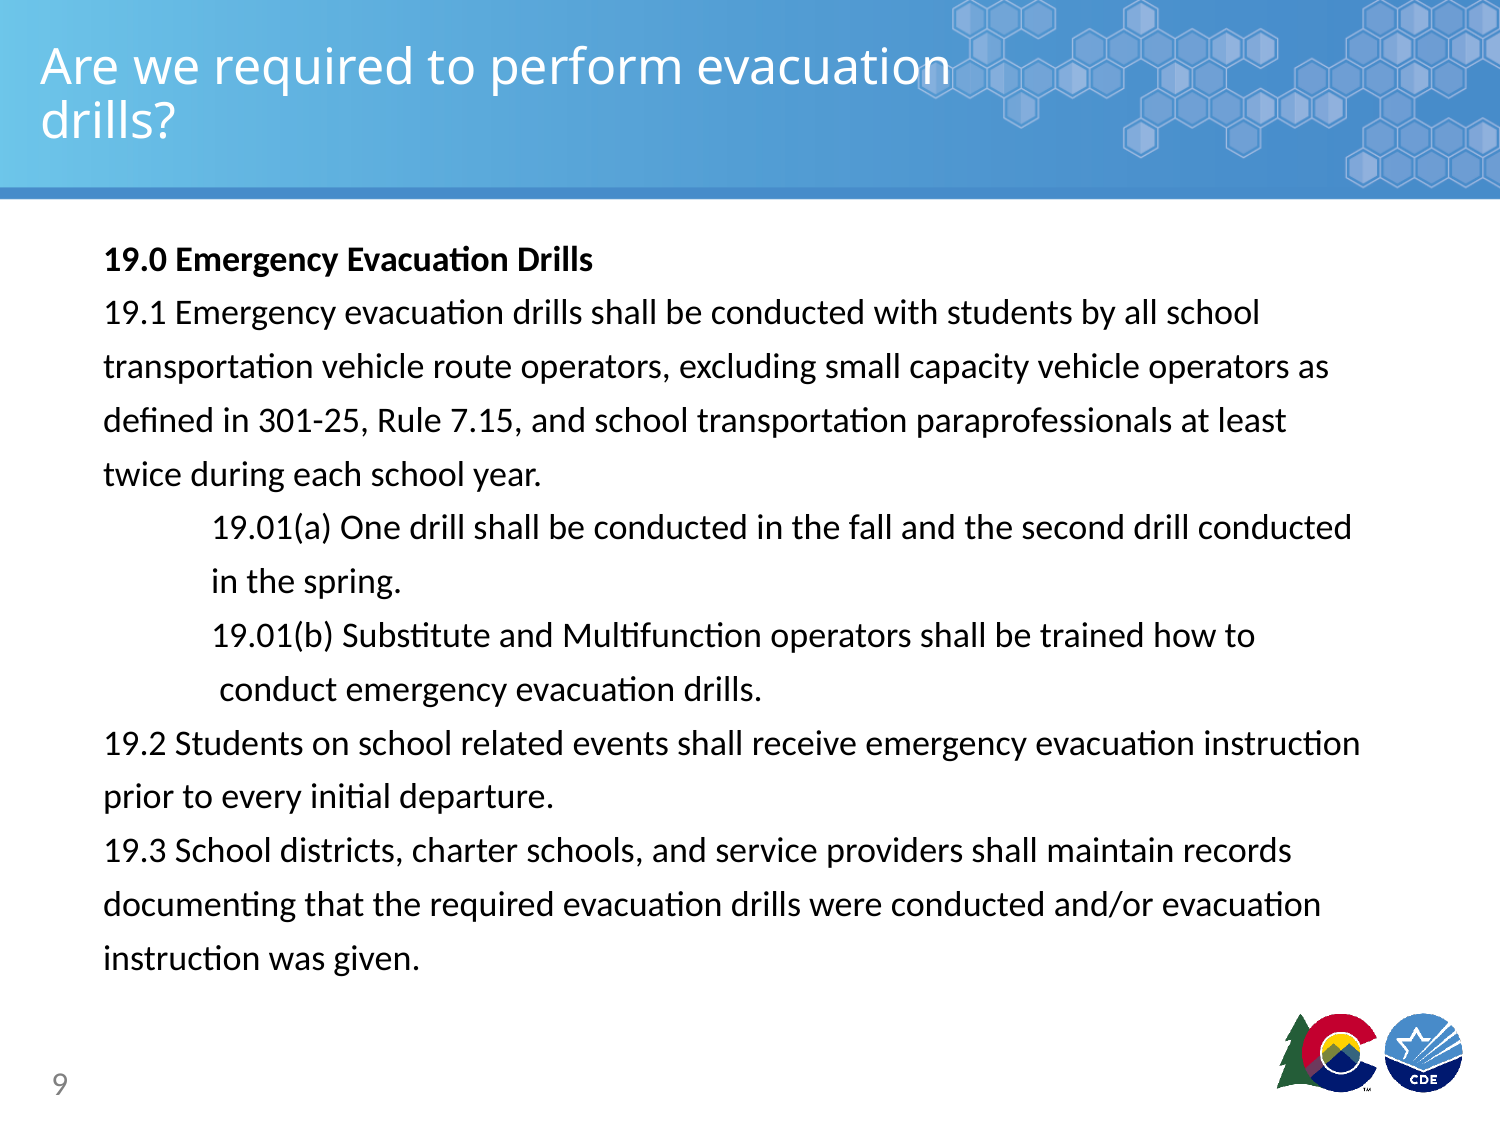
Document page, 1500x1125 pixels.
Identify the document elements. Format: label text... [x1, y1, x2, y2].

title Are we required to perform evacuation drills? [40, 41, 1038, 166]
list 19.0 Emergency Evacuation Drills 19.1 Emergency evacuation drills shall be conducted with students by all school transportation vehicle route operators, excluding small capacity vehicle operators as defined in 301-25, Rule 7.15, and school transportation paraprofessionals at least twice during each school year. 19.01(a) One drill shall be conducted in the fall and the second drill conducted in the spring. 19.01(b) Substitute and Multifunction operators shall be trained how to conduct emergency evacuation drills. 19.2 Students on school related events shall receive emergency evacuation instruction prior to every initial departure. 19.3 School districts, charter schools, and service providers shall maintain records documenting that the required evacuation drills were conducted and/or evacuation instruction was given. [103, 239, 1397, 1002]
slide_number 9 [36, 1054, 375, 1115]
picture [0, 0, 1500, 200]
picture [1275, 1012, 1463, 1093]
